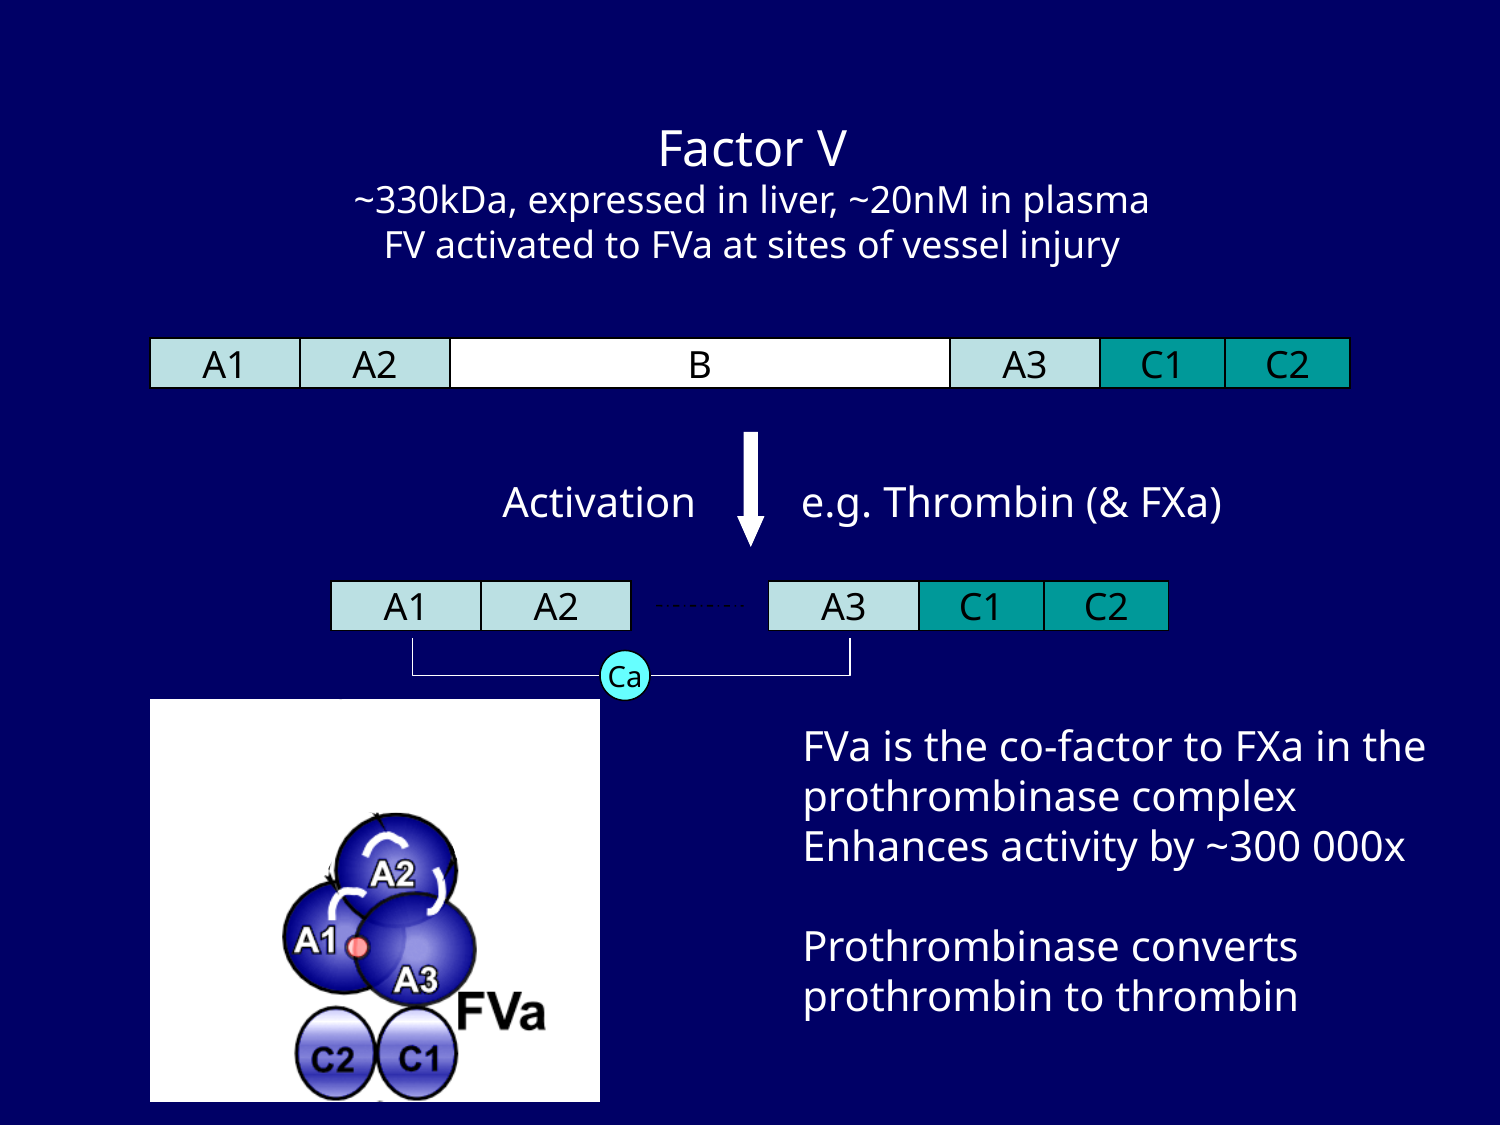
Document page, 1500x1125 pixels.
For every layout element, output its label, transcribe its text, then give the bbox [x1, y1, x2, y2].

text_box Activation [487, 468, 712, 534]
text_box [330, 580, 1169, 631]
text_box [738, 432, 764, 546]
text_box e.g. Thrombin (& FXa) [786, 468, 1238, 534]
text_box Factor V ~330kDa, expressed in liver, ~20nM in plasma FV activated to FVa at sites of vessel injury [338, 108, 1166, 274]
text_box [149, 337, 1351, 389]
text_box FVa is the co-factor to FXa in the prothrombinase complex Enhances activity by ~300 000x Prothrombinase converts prothrombin to thrombin [787, 712, 1463, 1028]
picture [149, 699, 601, 1103]
text_box Ca [600, 650, 651, 701]
text_box [412, 638, 850, 676]
